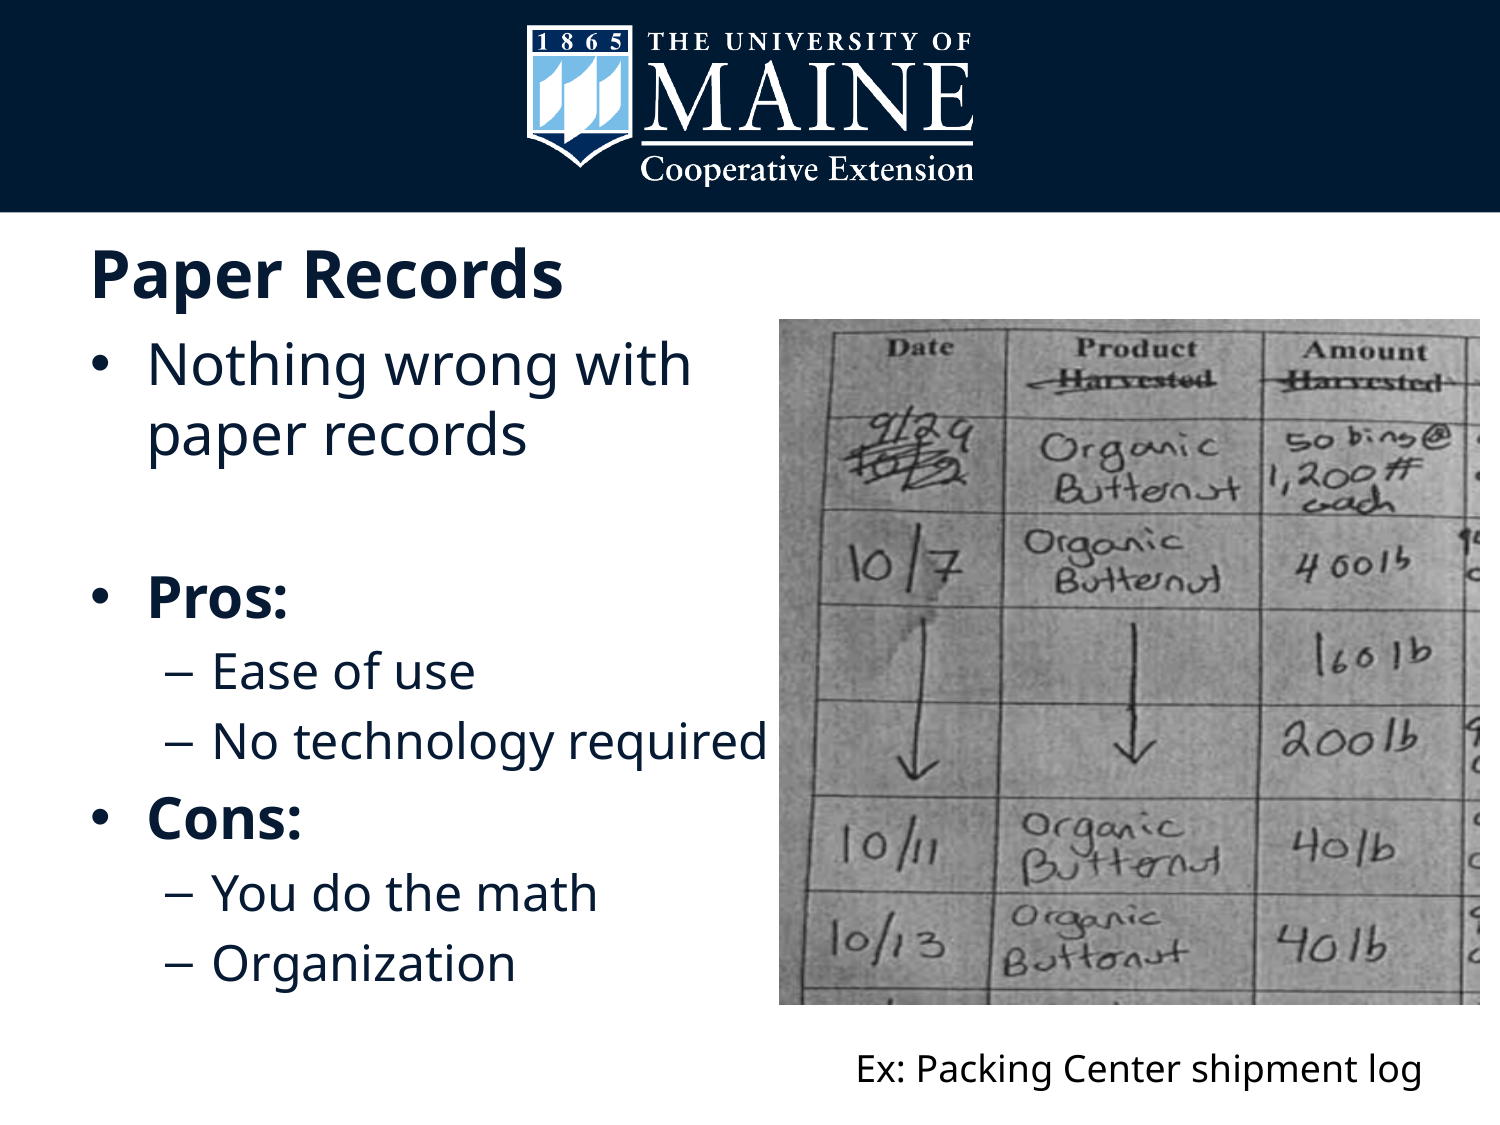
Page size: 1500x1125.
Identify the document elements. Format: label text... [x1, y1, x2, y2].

list Nothing wrong with paper records Pros: Ease of use No technology required Cons: You do the math Organization [75, 319, 776, 1005]
text_box Ex: Packing Center shipment log [779, 1037, 1500, 1098]
title Paper Records [75, 224, 1425, 313]
picture [778, 319, 1480, 1006]
